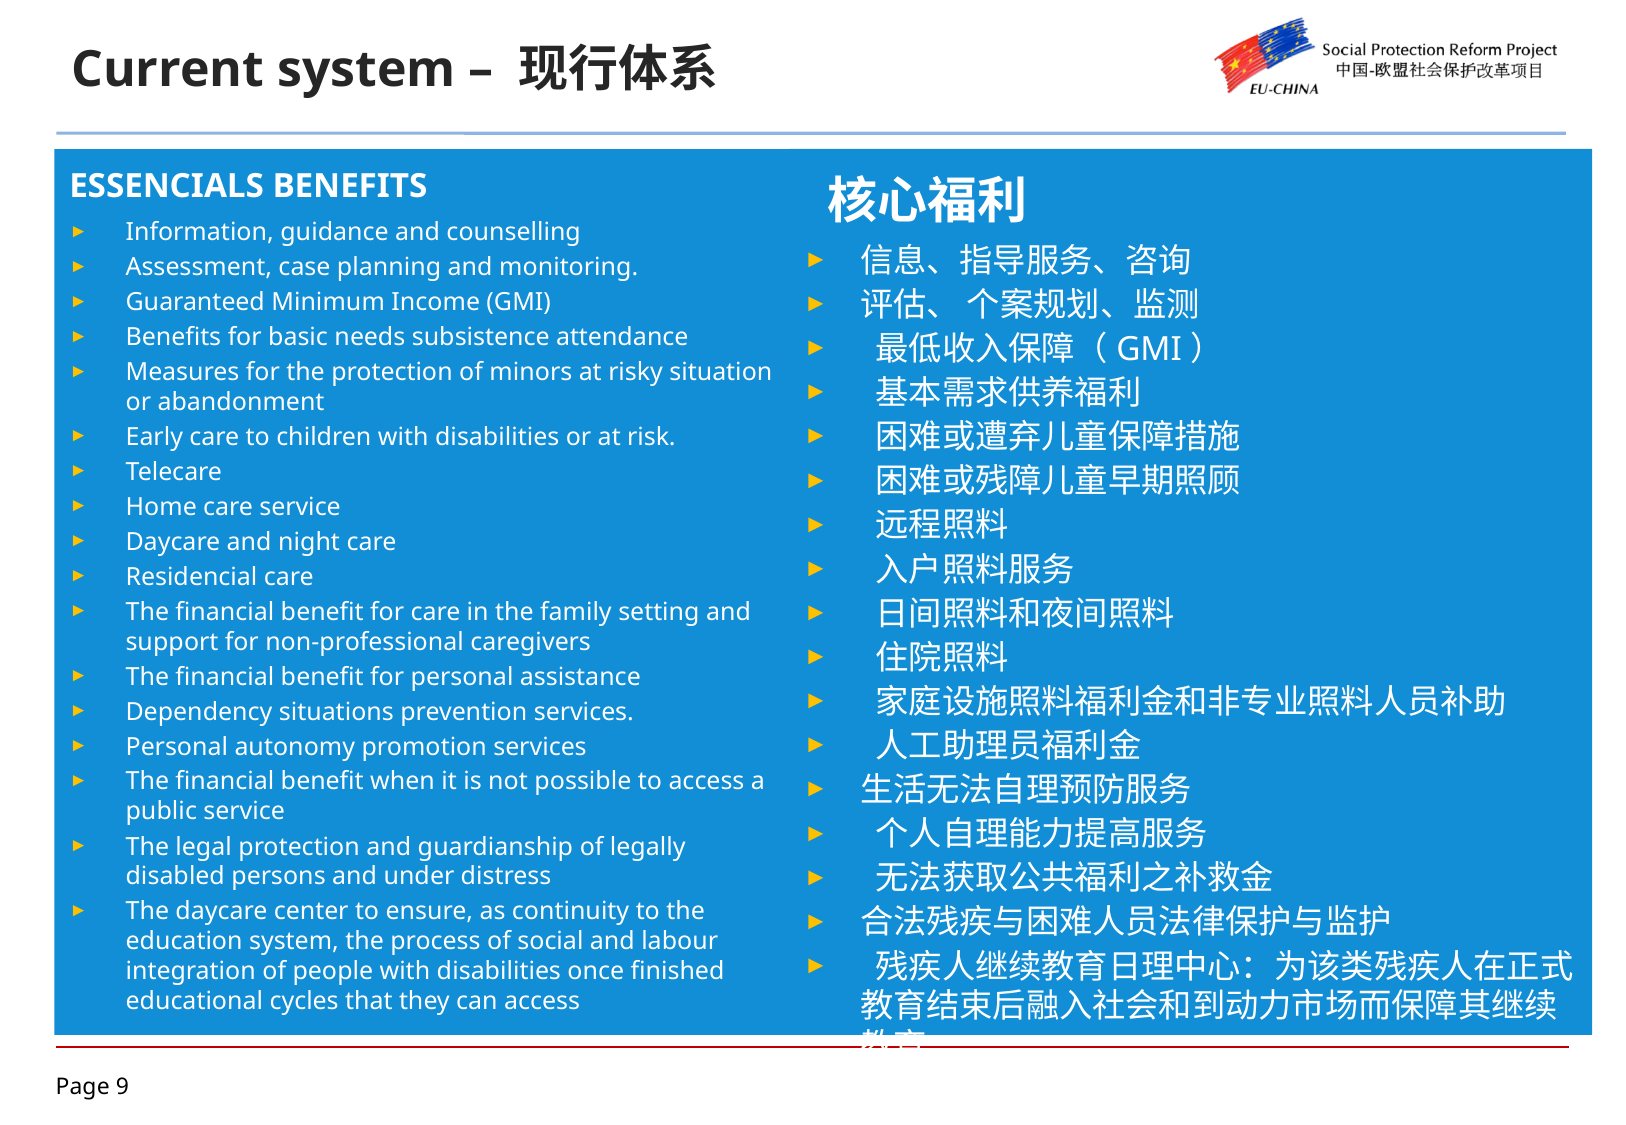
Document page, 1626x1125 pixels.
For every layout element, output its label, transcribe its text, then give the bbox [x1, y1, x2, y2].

text_box Current system – 现行体系 [56, 28, 1191, 136]
text_box 核心福利 信息、指导服务、咨询 评估、 个案规划、监测 最低收入保障（GMI） 基本需求供养福利 困难或遭弃儿童保障措施 困难或残障儿童早期照顾 远程照料 入户照料服务 日间照料和夜间照料 住院照料 家庭设施照料福利金和非专业照料人员补助 人工助理员福利金 生活无法自理预防服务 个人自理能力提高服务 无法获取公共福利之补救金 合法残疾与困难人员法律保护与监护 残疾人继续教育日理中心：为该类残疾人在正式教育结束后融入社会和到动力市场而保障其继续教育 [788, 148, 1593, 1035]
picture [1206, 10, 1567, 99]
list ESSENCIALS BENEFITS Information, guidance and counselling Assessment, case planning and monitoring. Guaranteed Minimum Income (GMI) Benefits for basic needs subsistence attendance Measures for the protection of minors at risky situation or abandonment Early care to children with disabilities or at risk. Telecare Home care service Daycare and night care Residencial care The financial benefit for care in the family setting and support for non-professional caregivers The financial benefit for personal assistance Dependency situations prevention services. Personal autonomy promotion services The financial benefit when it is not possible to access a public service The legal protection and guardianship of legally disabled persons and under distress The daycare center to ensure, as continuity to the education system, the process of social and labour integration of people with disabilities once finished educational cycles that they can access [54, 149, 788, 1035]
